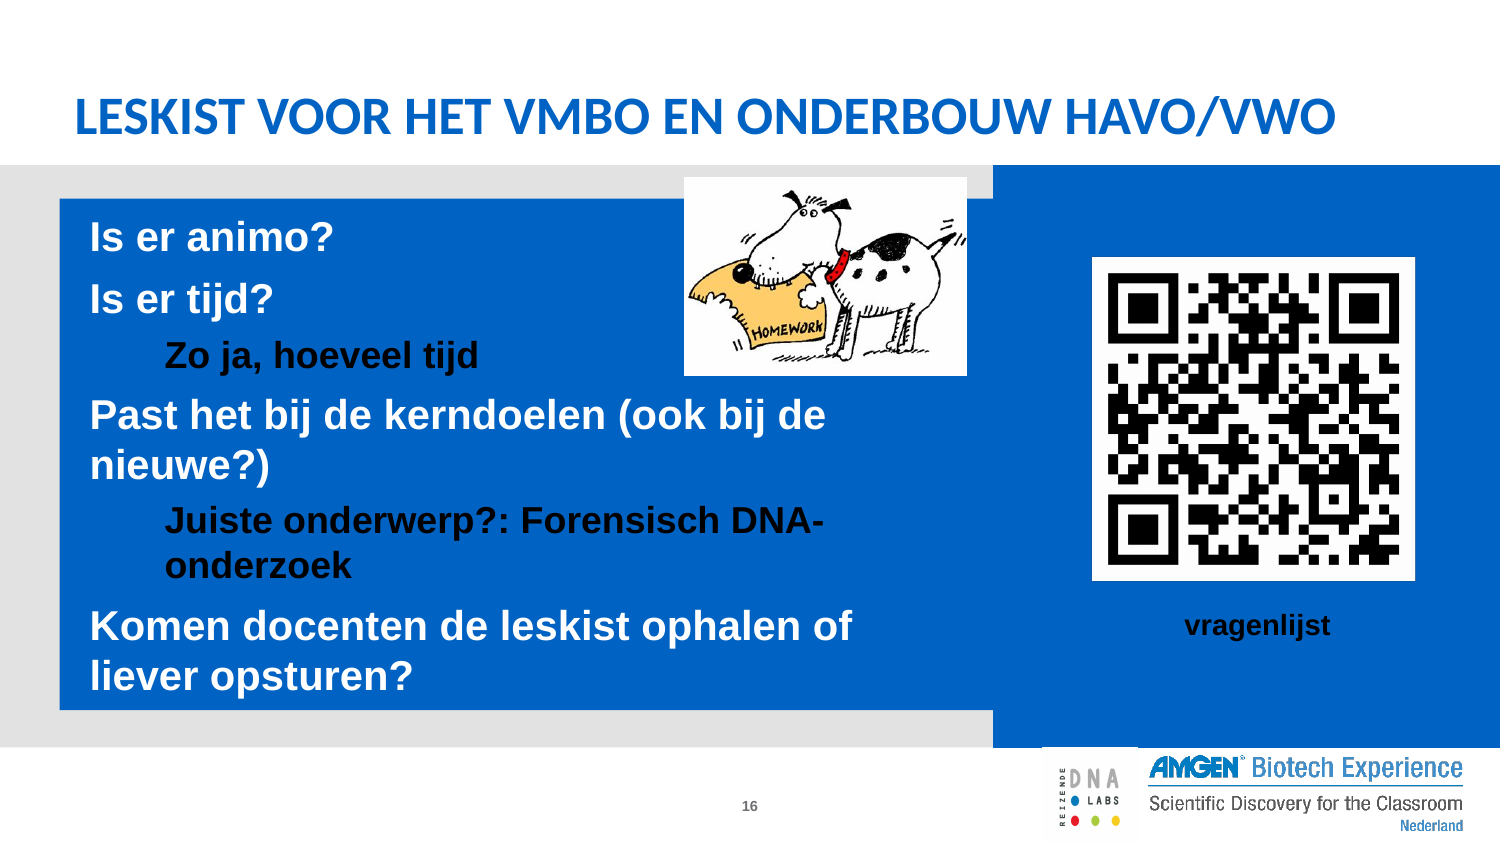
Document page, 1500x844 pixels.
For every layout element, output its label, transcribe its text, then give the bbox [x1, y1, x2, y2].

list [993, 165, 1500, 748]
list Is er animo? Is er tijd? Zo ja, hoeveel tijd Past het bij de kerndoelen (ook bij de nieuwe?) Juiste onderwerp?: Forensisch DNA-onderzoek Komen docenten de leskist ophalen of liever opsturen? [59, 198, 993, 711]
title Leskist voor het vmbo en onderbouw havo/vwo [59, 72, 1441, 153]
text_box vragenlijst [1169, 607, 1346, 649]
picture [1148, 755, 1463, 831]
picture [1042, 747, 1138, 843]
picture [684, 177, 967, 377]
picture [1074, 245, 1463, 599]
